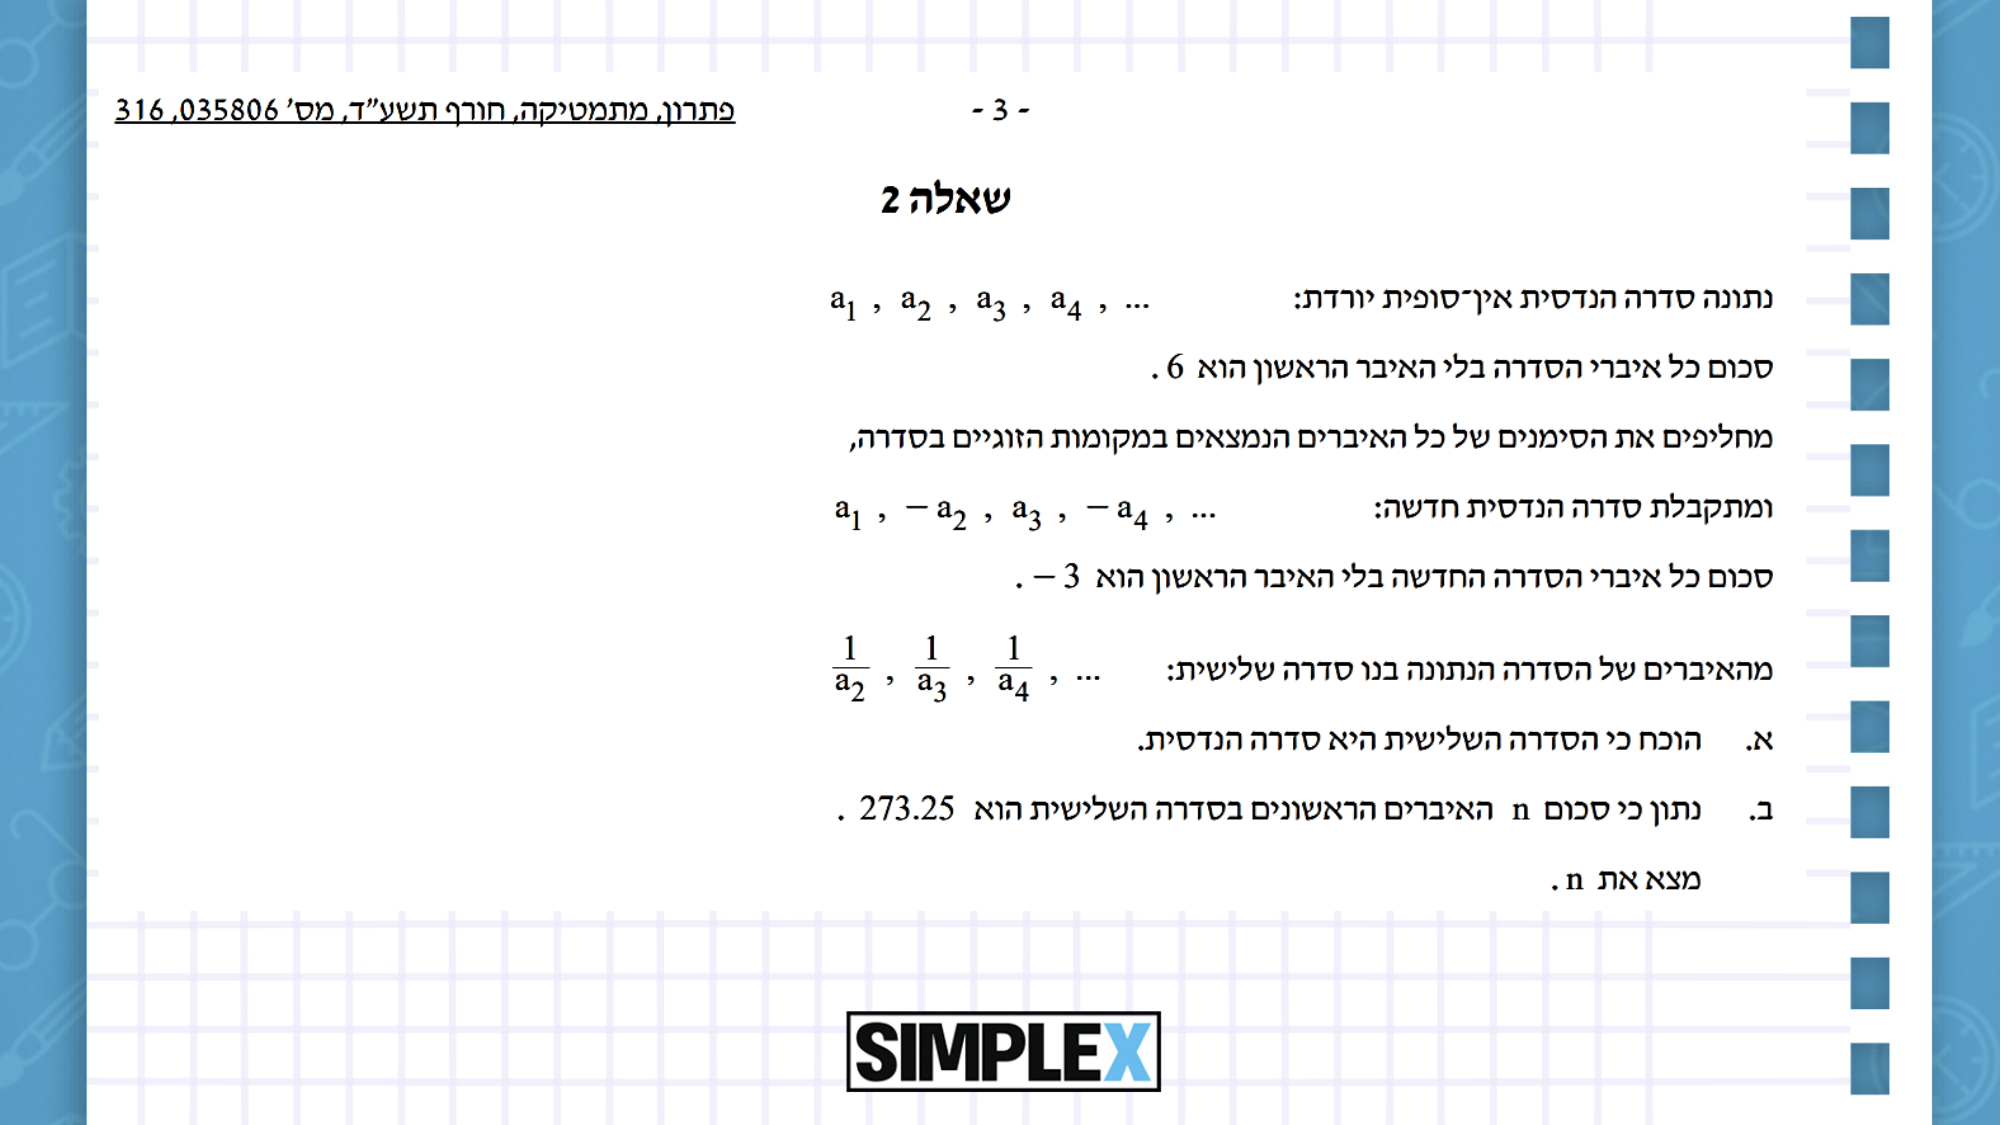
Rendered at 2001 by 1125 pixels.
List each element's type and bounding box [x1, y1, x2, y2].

list [0, 0, 2000, 1125]
picture [99, 72, 1806, 911]
